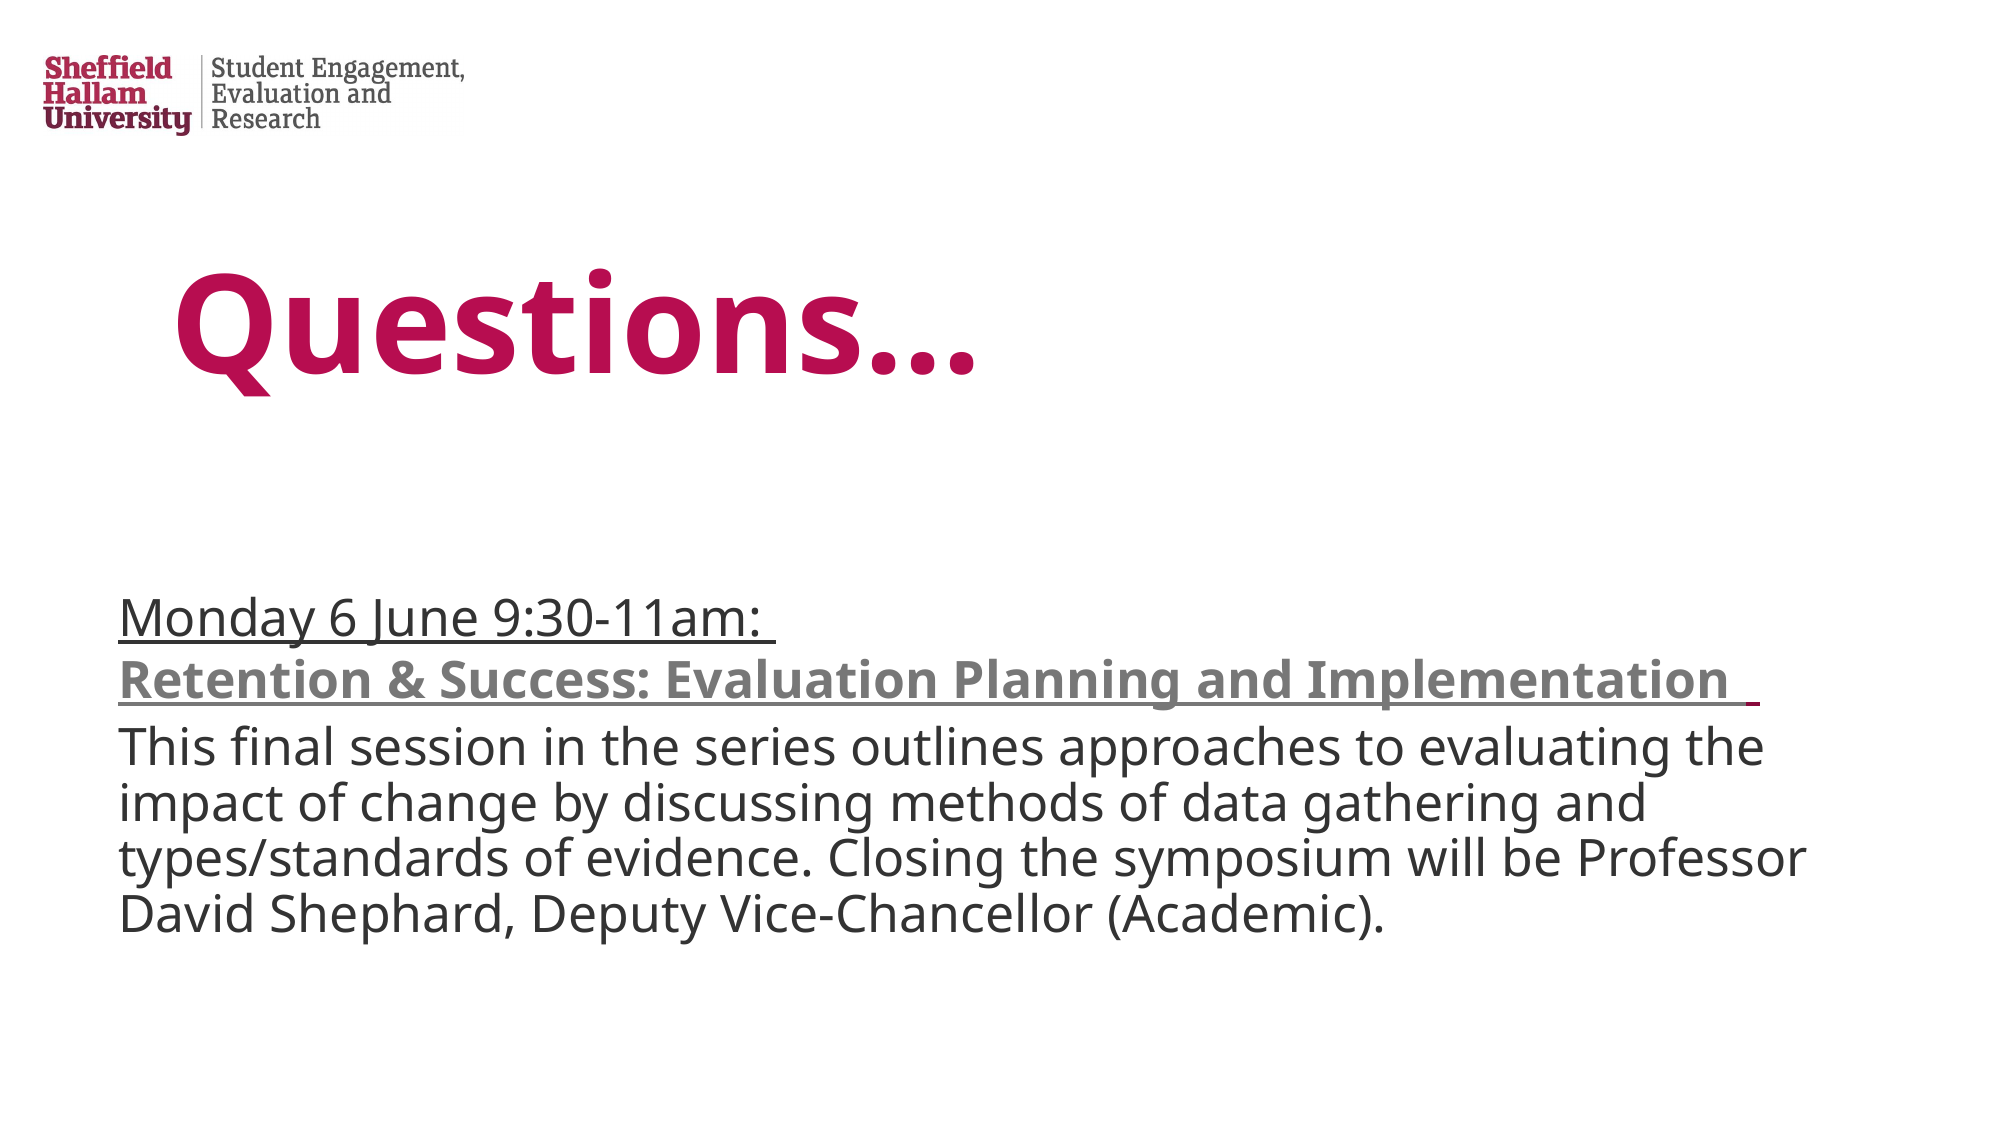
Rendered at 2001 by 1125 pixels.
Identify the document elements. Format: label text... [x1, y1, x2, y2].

picture [43, 55, 464, 136]
title Questions... [155, 315, 1692, 411]
list Monday 6 June 9:30-11am: Retention & Success: Evaluation Planning and Implementation This final session in the series outlines approaches to evaluating the impact of change by discussing methods of data gathering and types/standards of evidence. Closing the symposium will be Professor David Shephard, Deputy Vice-Chancellor (Academic). [103, 447, 1953, 963]
